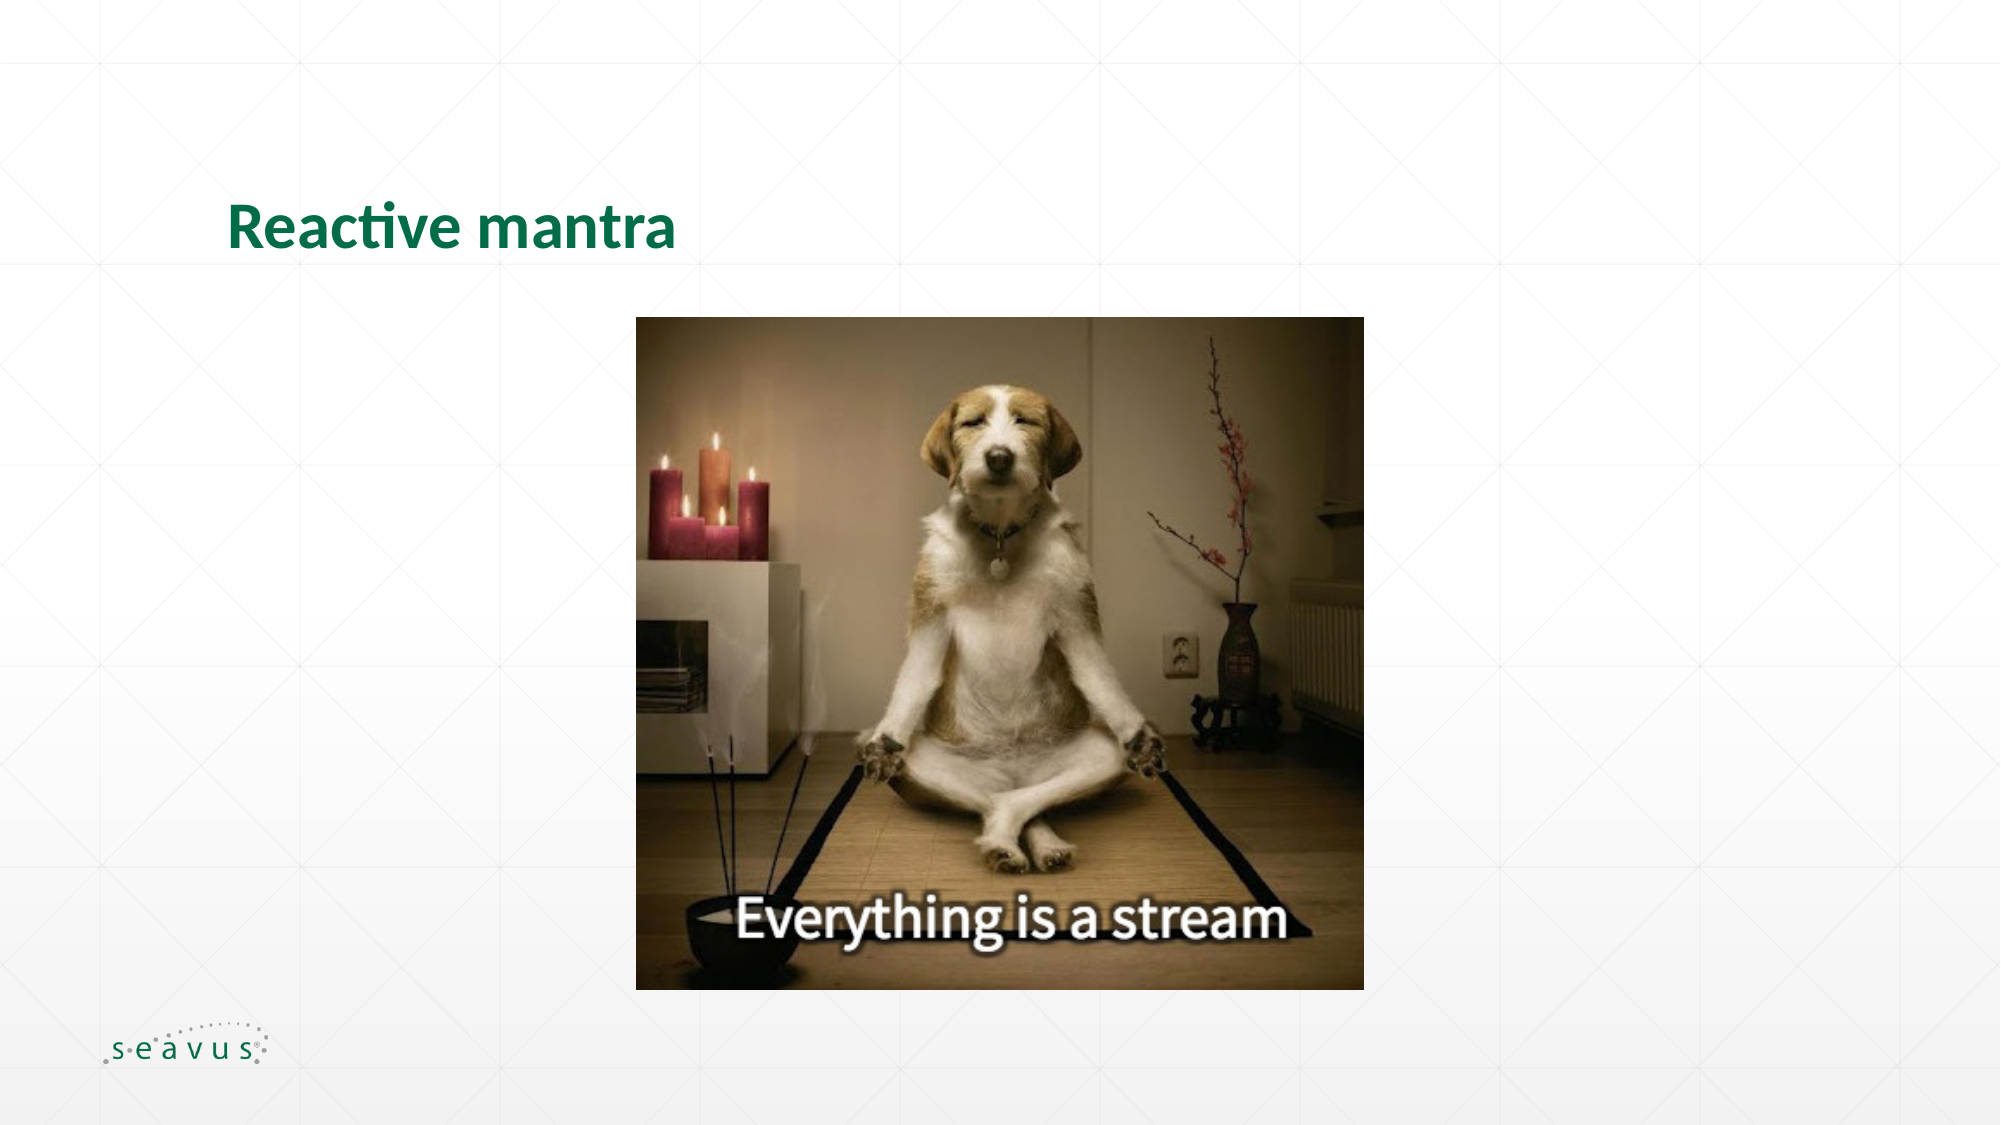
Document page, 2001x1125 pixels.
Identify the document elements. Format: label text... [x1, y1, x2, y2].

picture [103, 1022, 268, 1064]
title Reactive mantra [212, 82, 1788, 271]
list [636, 317, 1364, 990]
